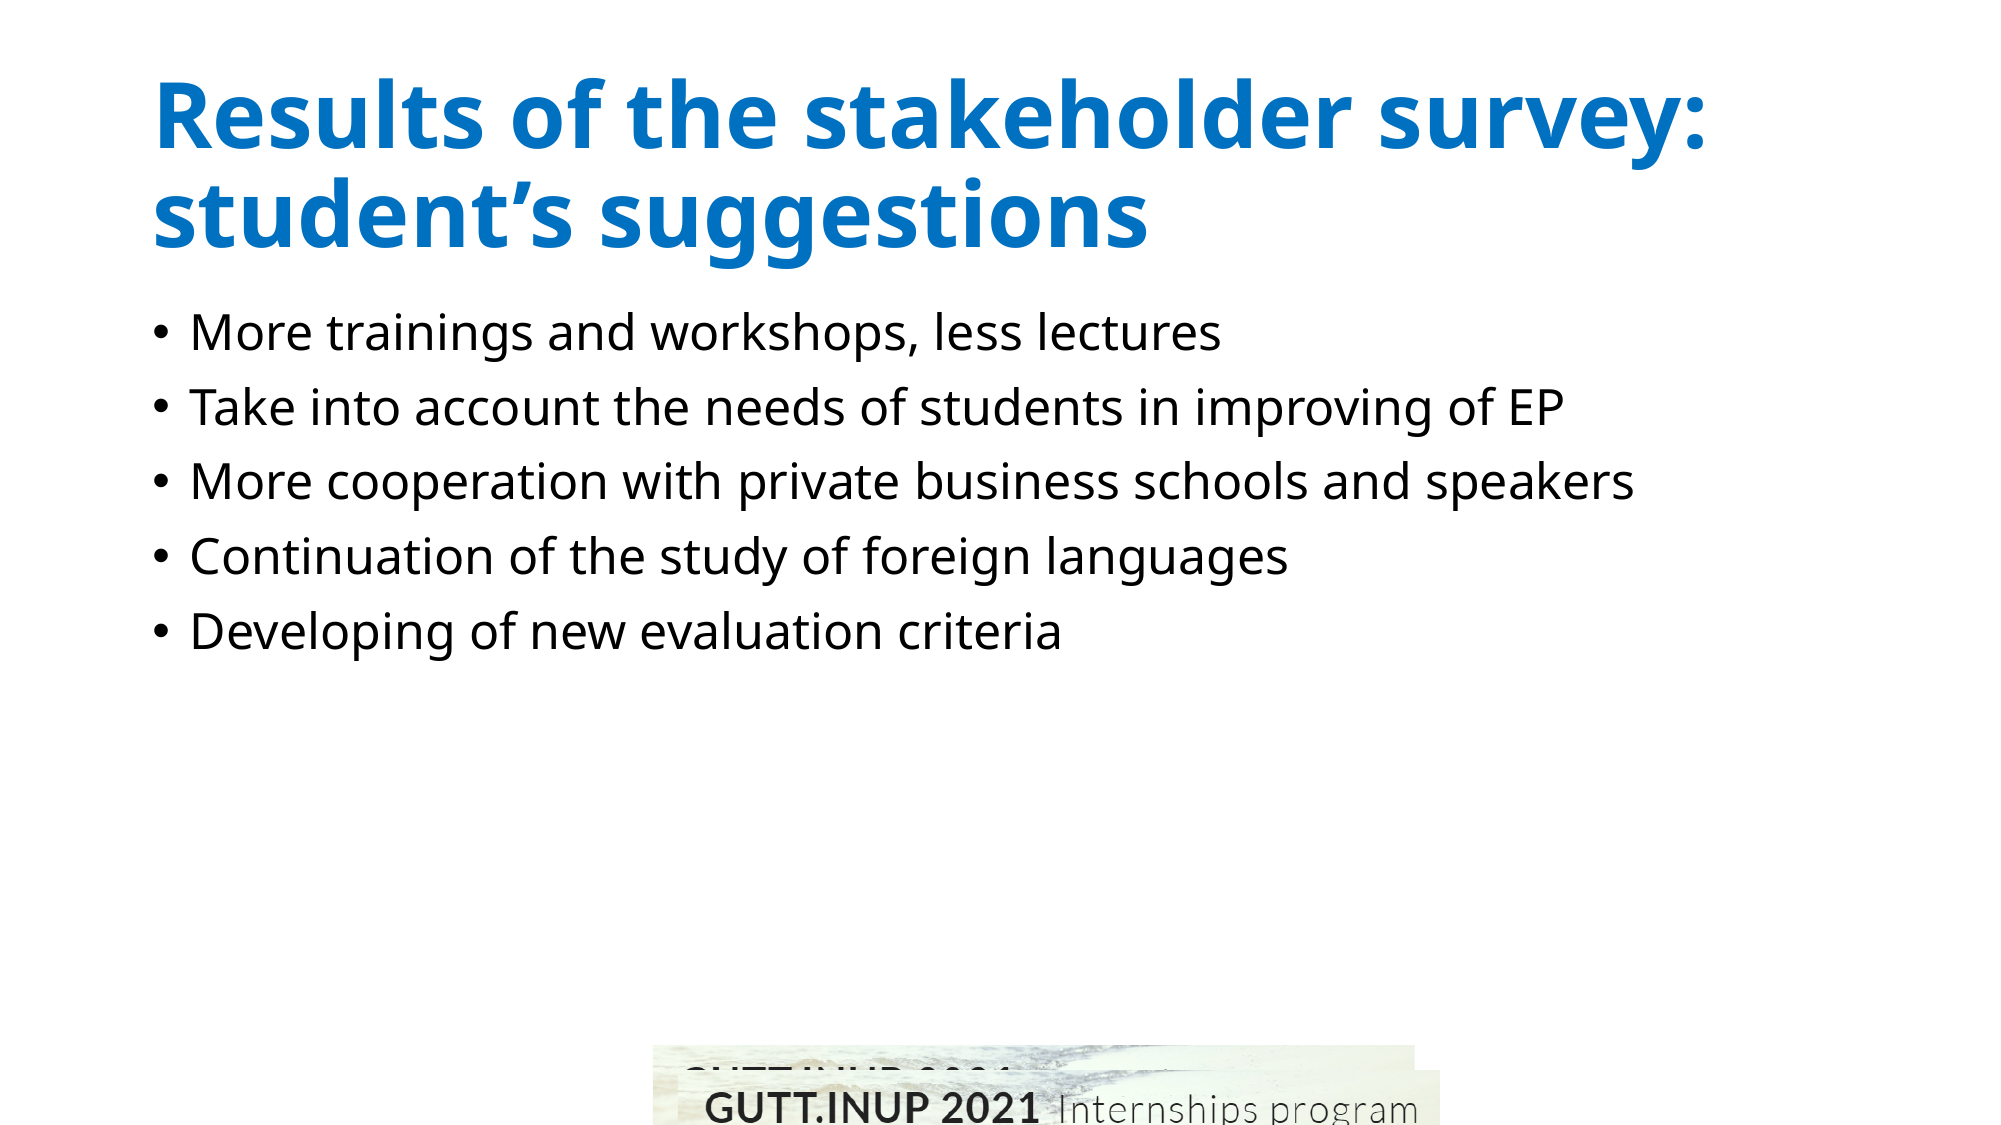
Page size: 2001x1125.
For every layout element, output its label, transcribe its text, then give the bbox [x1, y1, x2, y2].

list More trainings and workshops, less lectures Take into account the needs of students in improving of EP More cooperation with private business schools and speakers Continuation of the study of foreign languages Developing of new evaluation criteria [137, 299, 1863, 1014]
title Results of the stakeholder survey: student’s suggestions [137, 59, 1970, 278]
picture [652, 1044, 1440, 1125]
